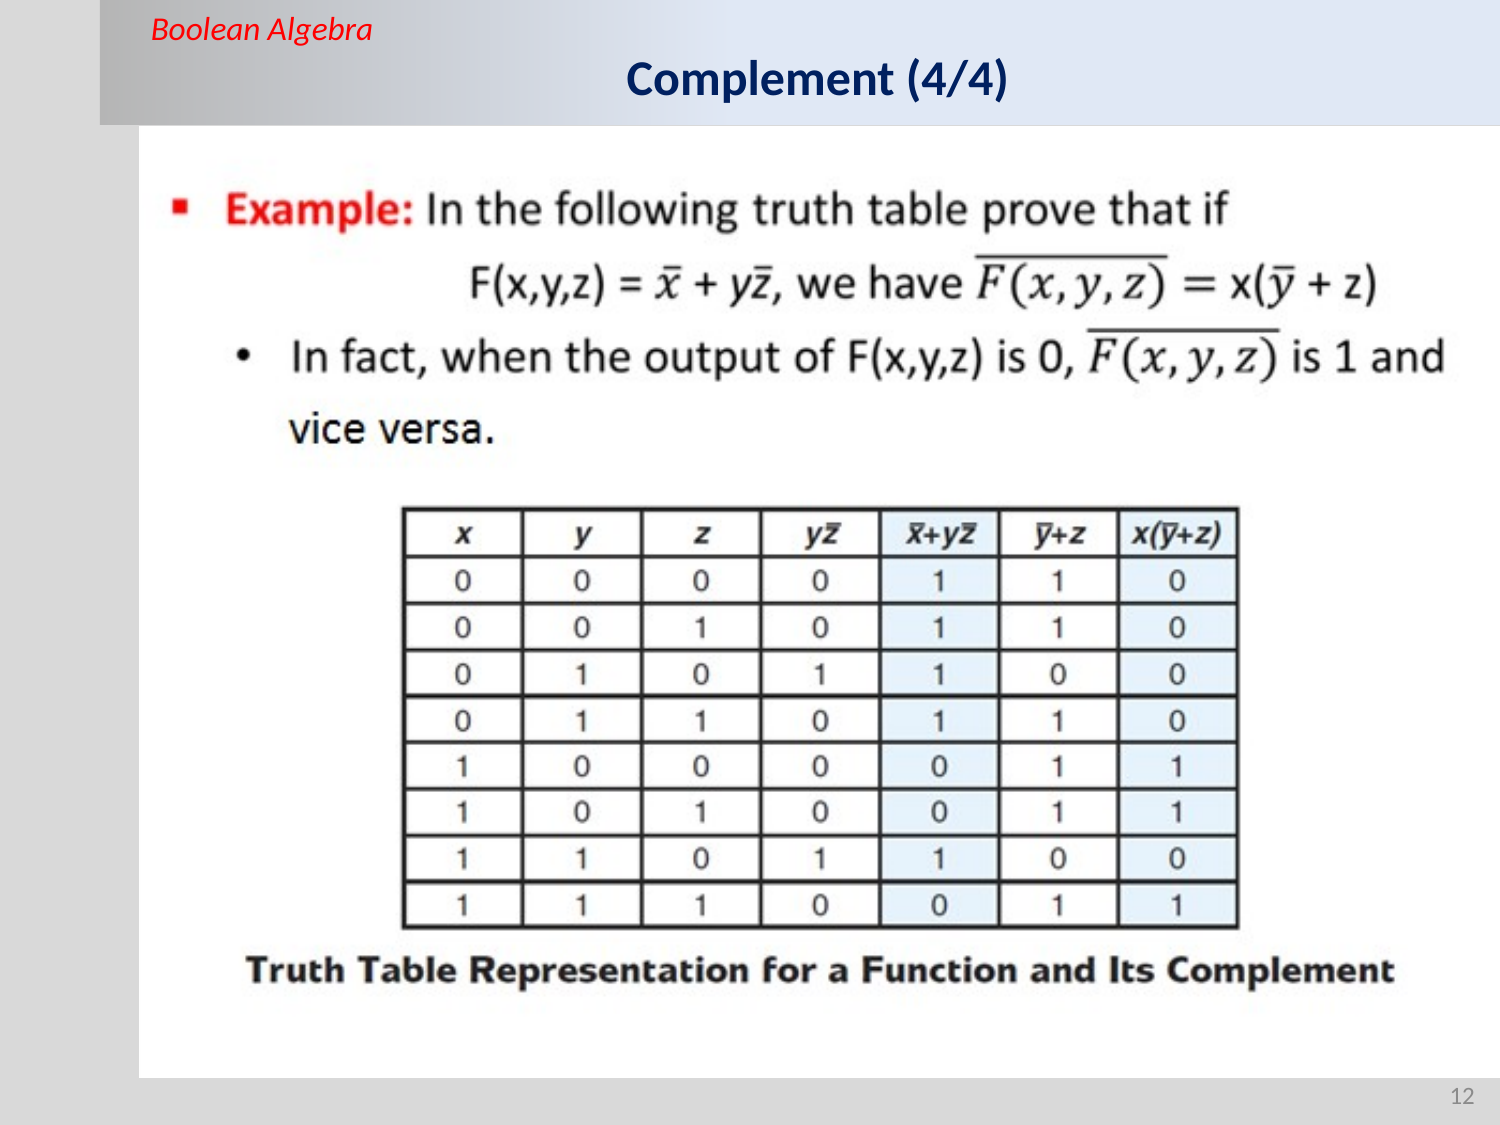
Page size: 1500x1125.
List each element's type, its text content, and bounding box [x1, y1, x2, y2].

list Boolean Algebra [135, 0, 625, 50]
picture [139, 126, 1500, 1079]
title Complement (4/4) [135, 37, 1500, 113]
